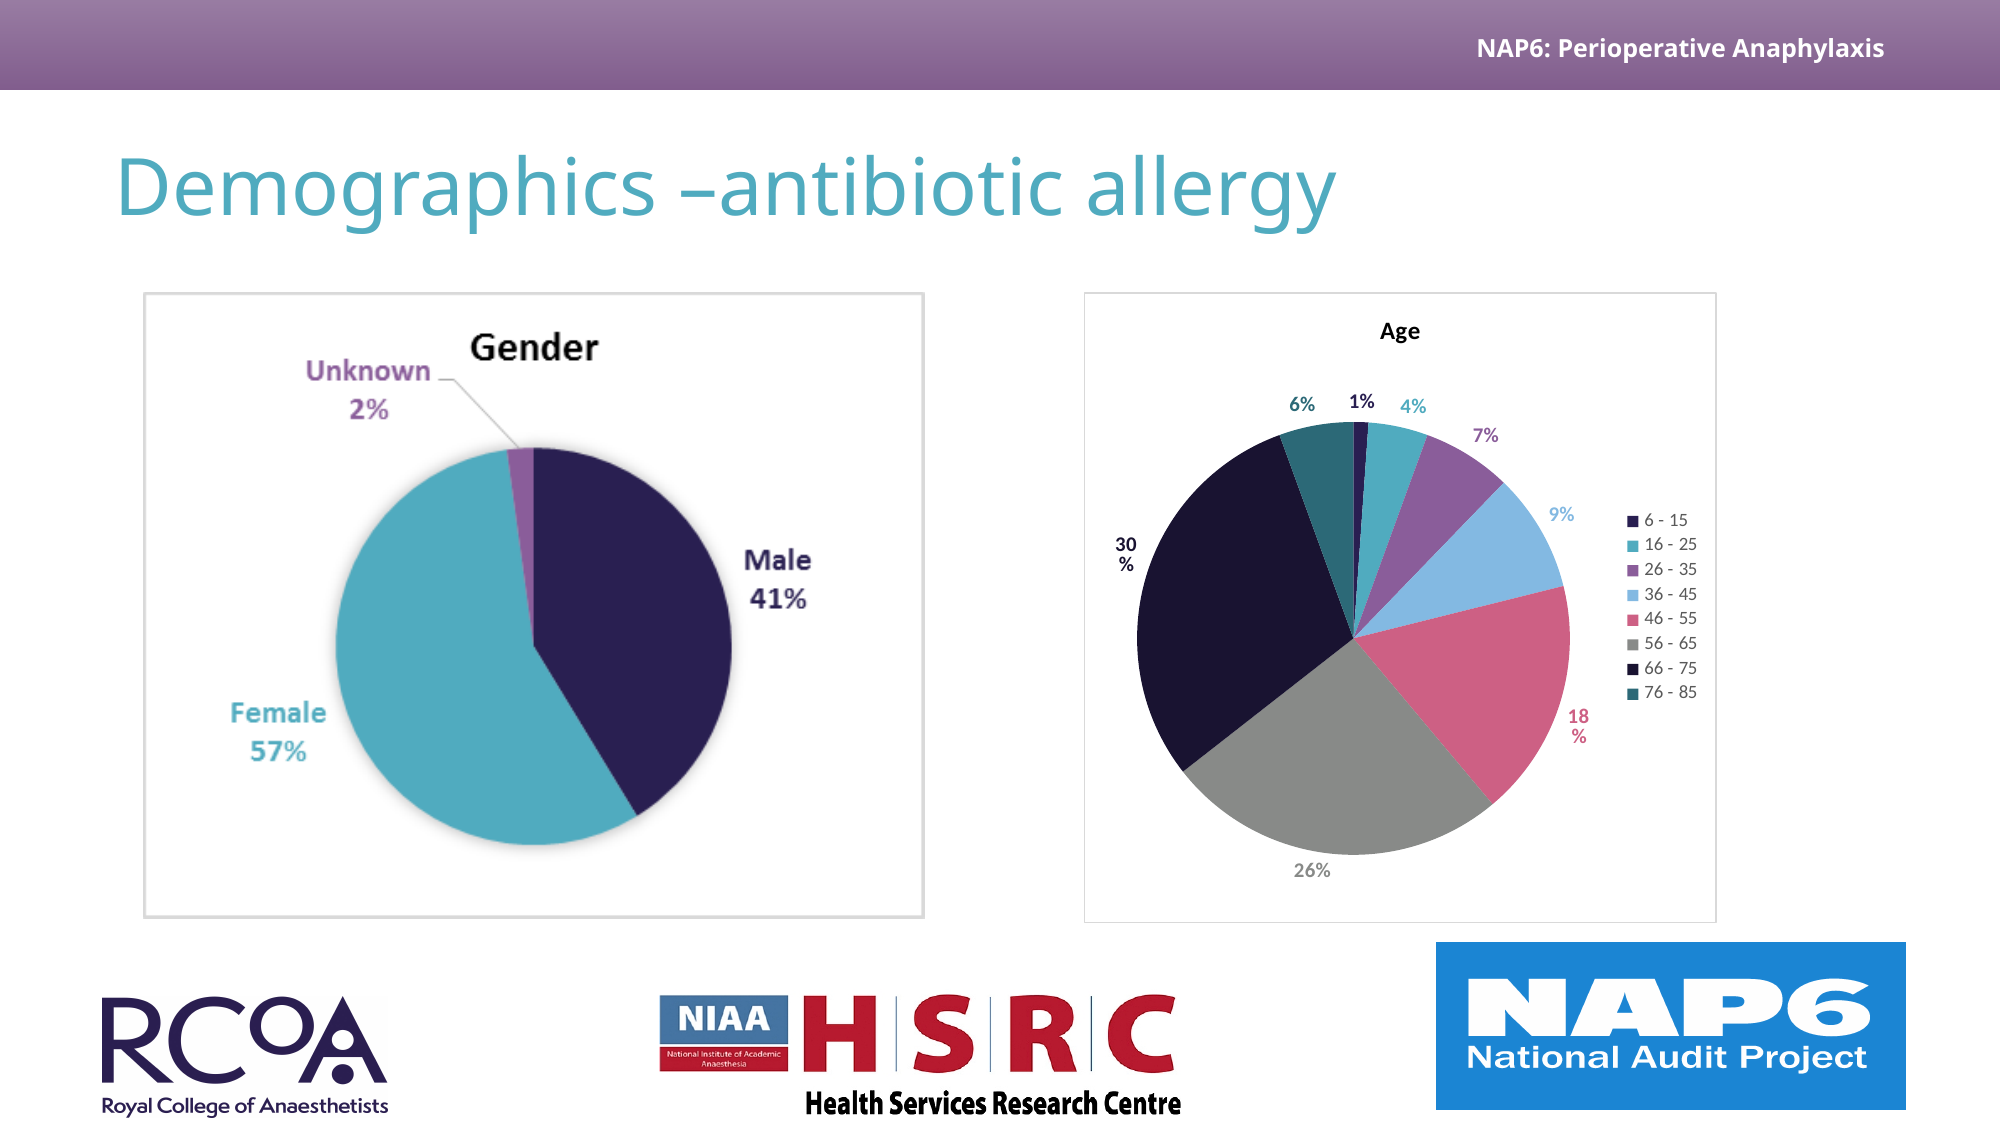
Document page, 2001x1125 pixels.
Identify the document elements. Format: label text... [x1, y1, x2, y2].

picture [143, 292, 925, 920]
picture [102, 996, 388, 1118]
picture [659, 977, 1181, 1122]
chart [1083, 292, 1717, 924]
picture [1436, 942, 1906, 1110]
title Demographics –antibiotic allergy [99, 89, 1900, 278]
